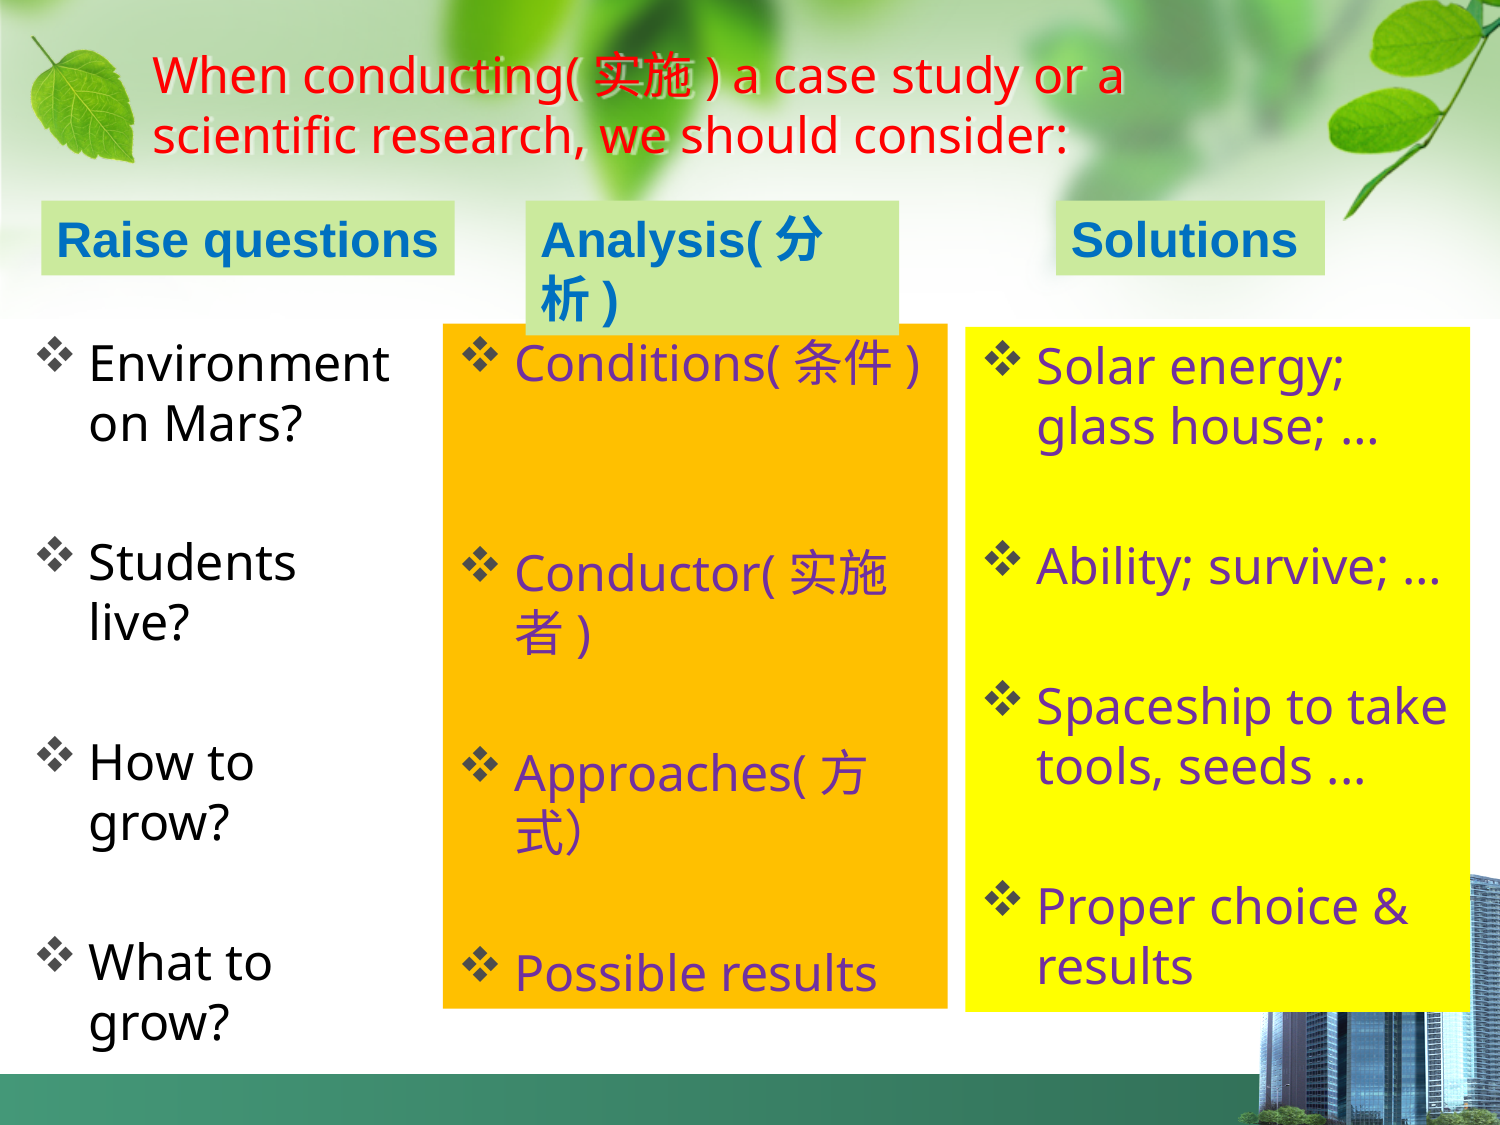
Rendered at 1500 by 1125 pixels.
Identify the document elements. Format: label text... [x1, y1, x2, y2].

text_box Raise questions [41, 200, 455, 276]
text_box Conditions(条件) Conductor(实施者) Approaches(方式） Possible results [442, 323, 948, 1009]
text_box Environment on Mars? Students live? How to grow? What to grow? [17, 323, 426, 900]
text_box Solutions [1056, 200, 1325, 276]
text_box Analysis(分析) [525, 200, 900, 336]
title When conducting(实施) a case study or a scientific research, we should consider: [137, 57, 1325, 150]
picture [0, 0, 1500, 319]
text_box Solar energy; glass house; … Ability; survive; … Spaceship to take tools, seeds ... Proper choice & results [965, 326, 1471, 1012]
